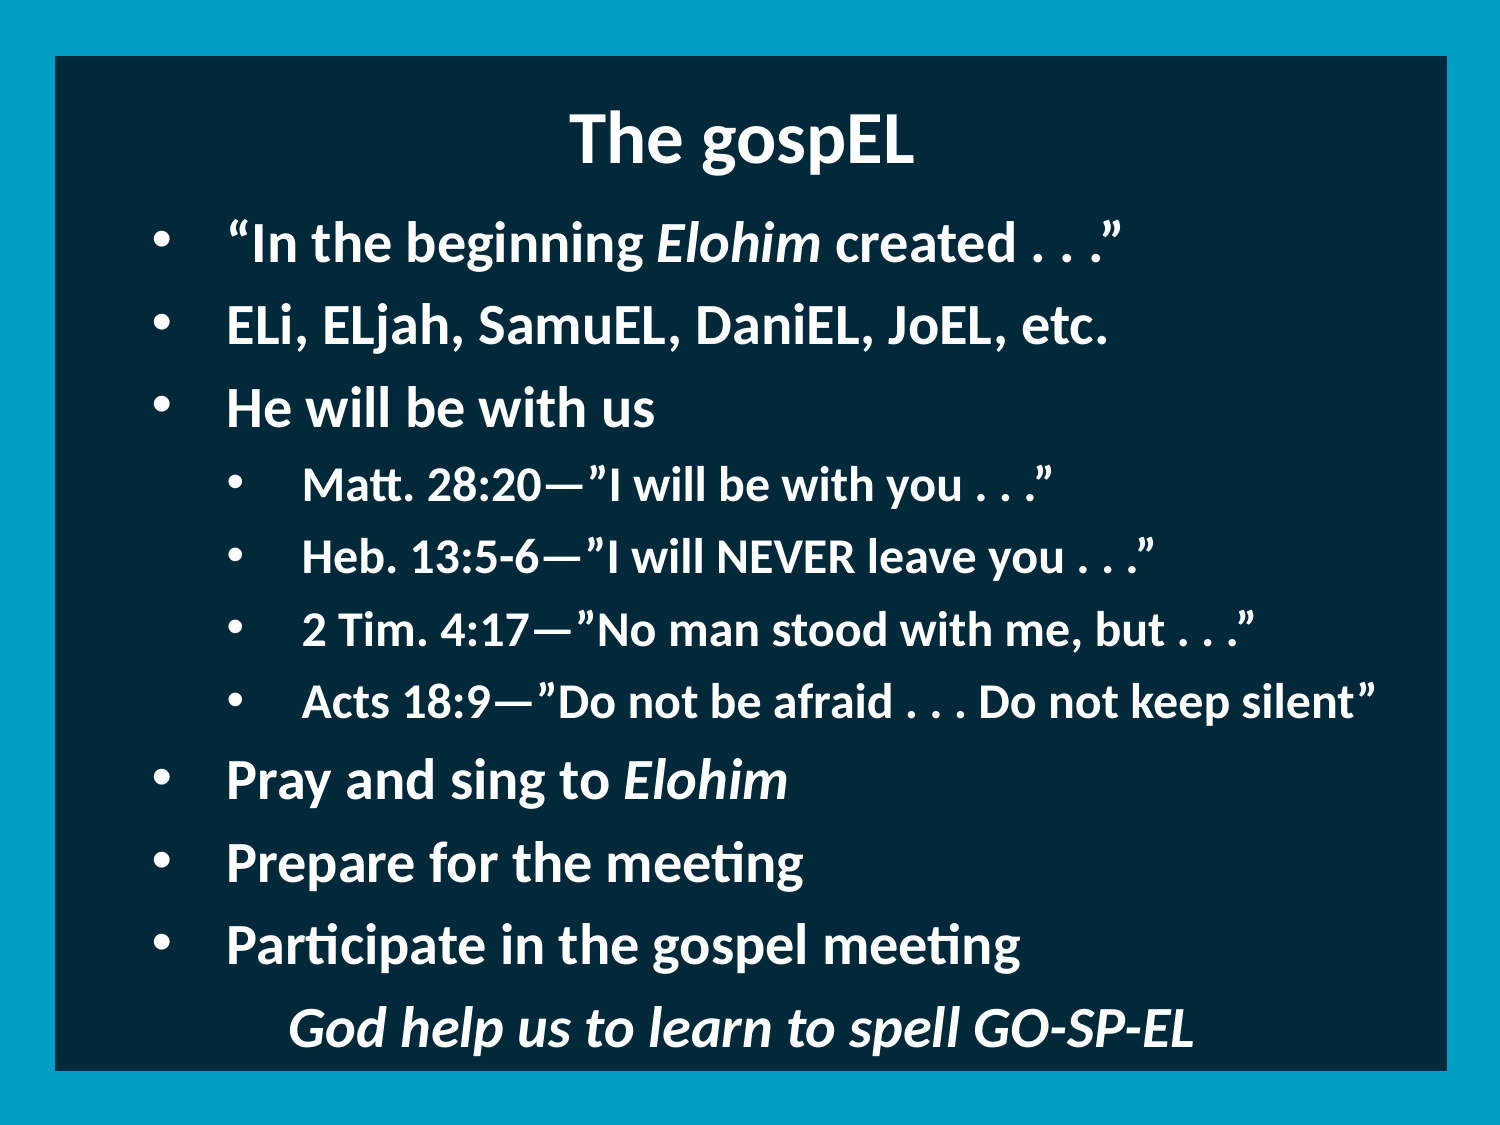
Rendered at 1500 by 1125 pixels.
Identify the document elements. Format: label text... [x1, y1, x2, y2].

text_box The gospEL “In the beginning Elohim created . . .” ELi, ELjah, SamuEL, DaniEL, JoEL, etc. He will be with us Matt. 28:20—”I will be with you . . .” Heb. 13:5-6—”I will NEVER leave you . . .” 2 Tim. 4:17—”No man stood with me, but . . .” Acts 18:9—”Do not be afraid . . . Do not keep silent” Pray and sing to Elohim Prepare for the meeting Participate in the gospel meeting God help us to learn to spell GO-SP-EL [61, 81, 1423, 1067]
